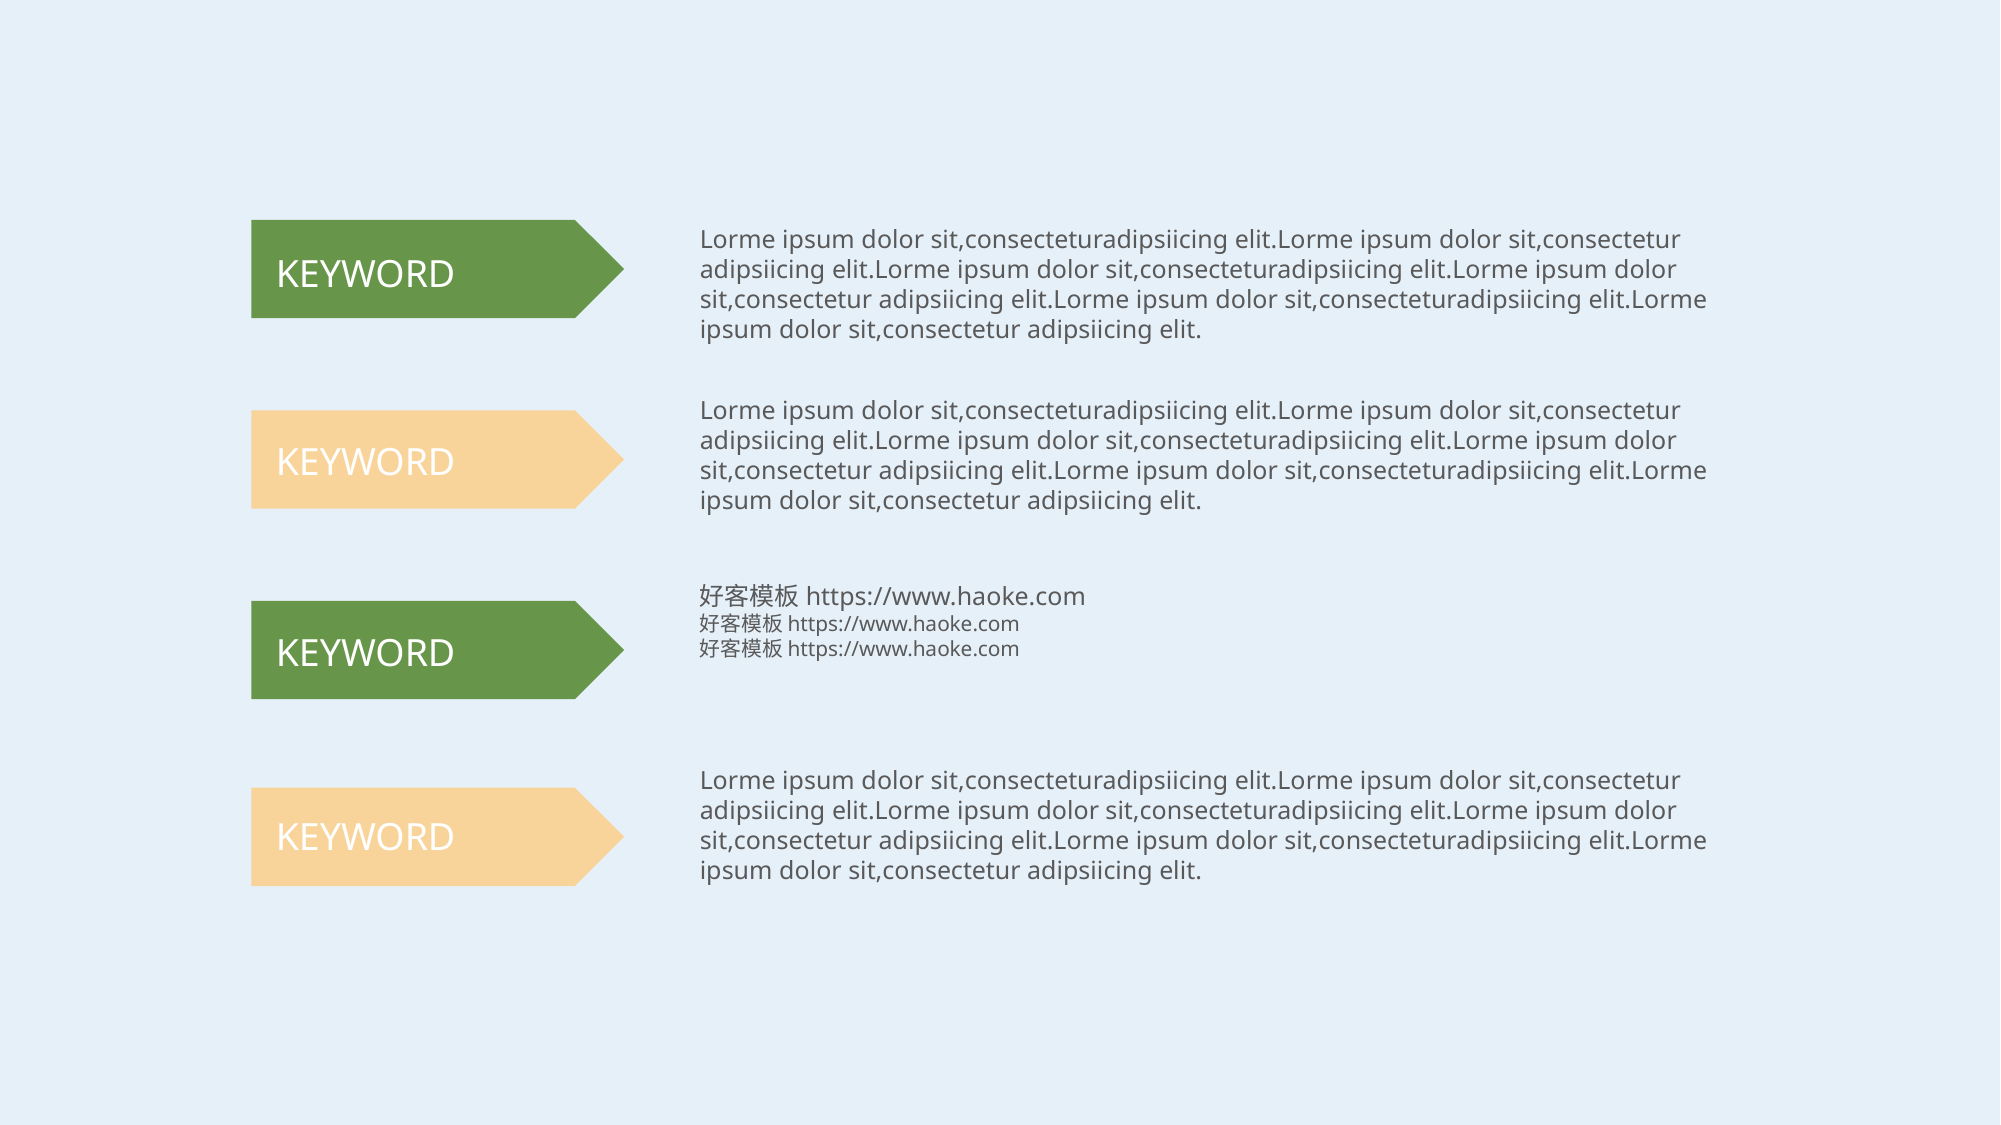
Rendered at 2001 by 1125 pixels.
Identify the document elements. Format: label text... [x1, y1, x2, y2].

text_box [250, 218, 626, 320]
text_box KEYWORD [261, 603, 567, 688]
text_box [250, 409, 626, 510]
text_box [250, 786, 626, 888]
text_box 好客模板https://www.haoke.com 好客模板https://www.haoke.com 好客模板https://www.haoke.com [688, 575, 1766, 692]
text_box KEYWORD [261, 224, 567, 309]
text_box KEYWORD [261, 413, 567, 498]
text_box Lorme ipsum dolor sit,consecteturadipsiicing elit.Lorme ipsum dolor sit,consectetur adipsiicing elit.Lorme ipsum dolor sit,consecteturadipsiicing elit.Lorme ipsum dolor sit,consectetur adipsiicing elit.Lorme ipsum dolor sit,consecteturadipsiicing elit.Lorme ipsum dolor sit,consectetur adipsiicing elit. [688, 217, 1766, 374]
text_box Lorme ipsum dolor sit,consecteturadipsiicing elit.Lorme ipsum dolor sit,consectetur adipsiicing elit.Lorme ipsum dolor sit,consecteturadipsiicing elit.Lorme ipsum dolor sit,consectetur adipsiicing elit.Lorme ipsum dolor sit,consecteturadipsiicing elit.Lorme ipsum dolor sit,consectetur adipsiicing elit. [688, 759, 1766, 916]
text_box [250, 599, 626, 701]
text_box Lorme ipsum dolor sit,consecteturadipsiicing elit.Lorme ipsum dolor sit,consectetur adipsiicing elit.Lorme ipsum dolor sit,consecteturadipsiicing elit.Lorme ipsum dolor sit,consectetur adipsiicing elit.Lorme ipsum dolor sit,consecteturadipsiicing elit.Lorme ipsum dolor sit,consectetur adipsiicing elit. [688, 389, 1766, 545]
text_box KEYWORD [261, 787, 567, 872]
